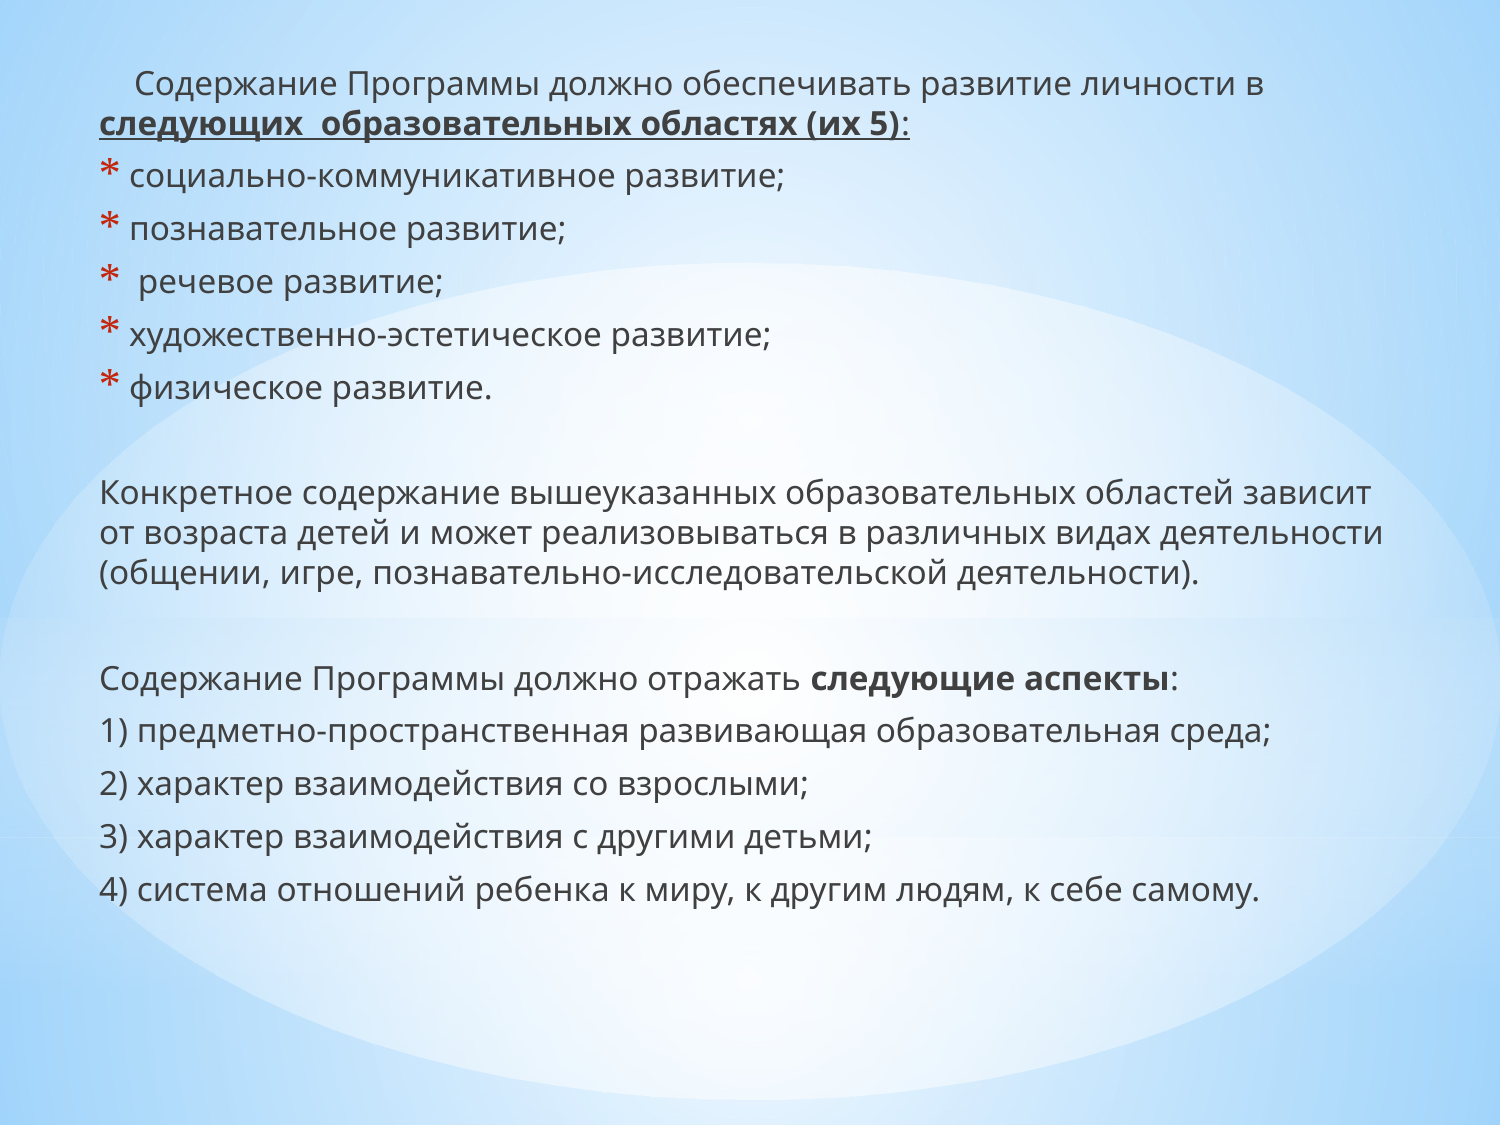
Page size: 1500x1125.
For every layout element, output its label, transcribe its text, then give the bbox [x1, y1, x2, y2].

list Содержание Программы должно обеспечивать развитие личности в следующих образовательных областях (их 5): социально-коммуникативное развитие; познавательное развитие; речевое развитие; художественно-эстетическое развитие; физическое развитие. Конкретное содержание вышеуказанных образовательных областей зависит от возраста детей и может реализовываться в различных видах деятельности (общении, игре, познавательно-исследовательской деятельности). Содержание Программы должно отражать следующие аспекты: 1) предметно-пространственная развивающая образовательная среда; 2) характер взаимодействия со взрослыми; 3) характер взаимодействия с другими детьми; 4) система отношений ребенка к миру, к другим людям, к себе самому. [76, 54, 1412, 1059]
